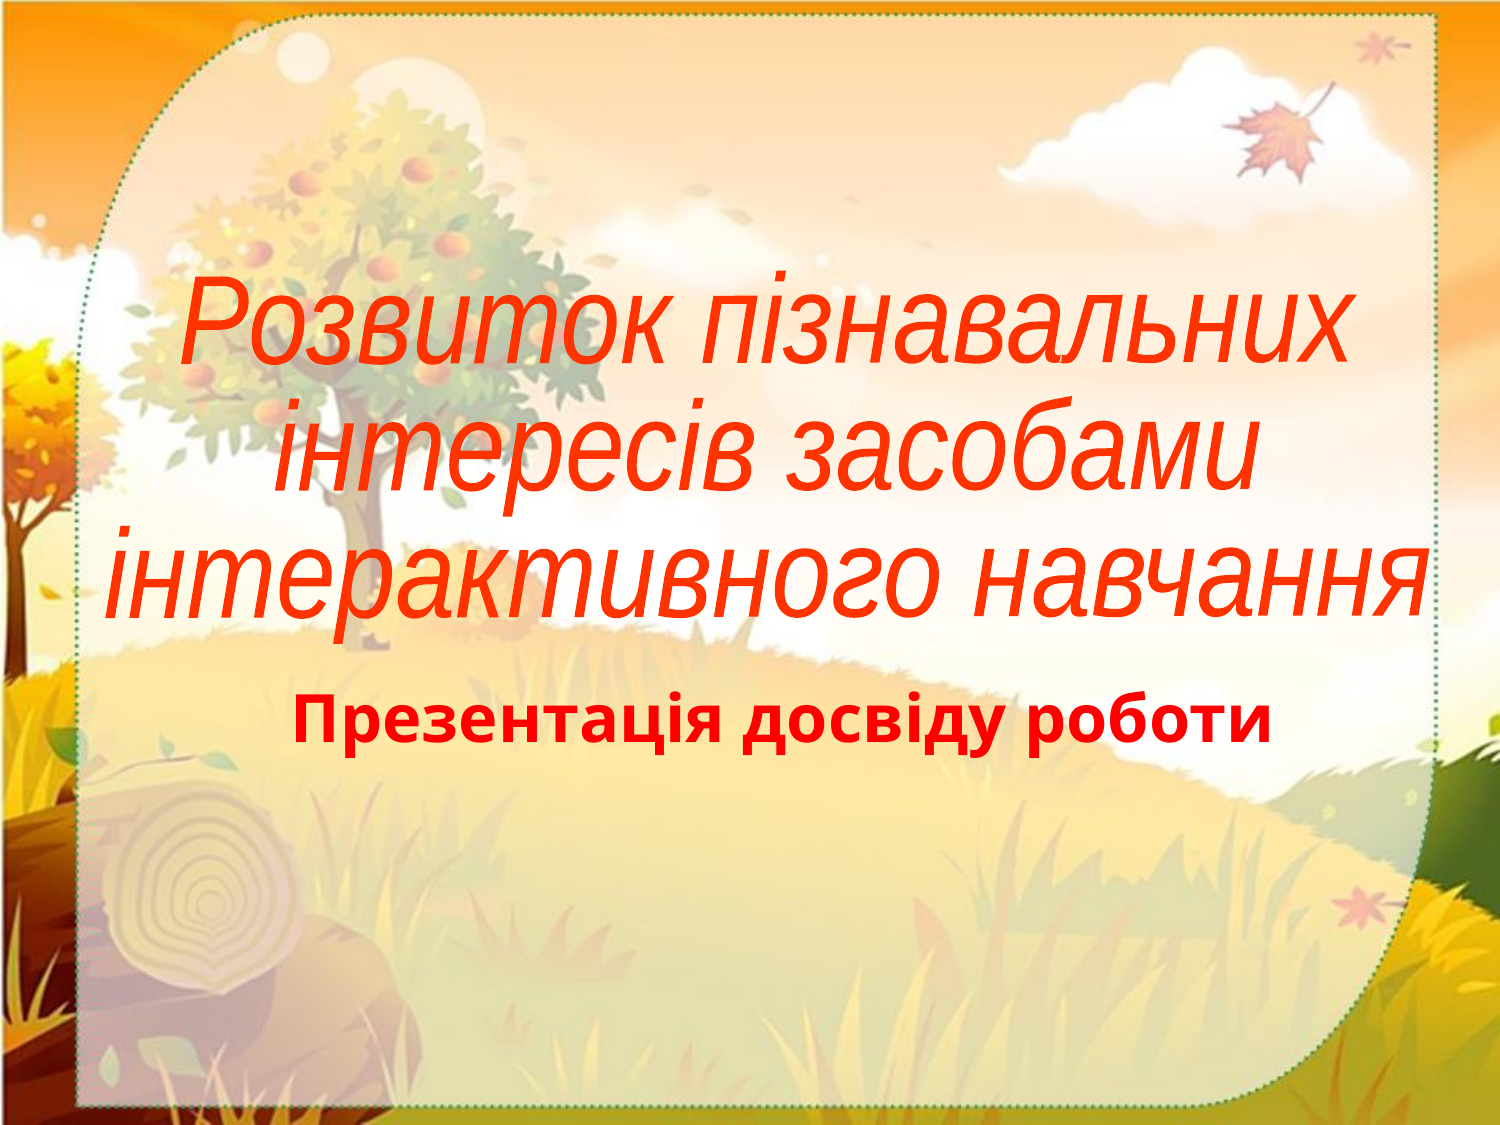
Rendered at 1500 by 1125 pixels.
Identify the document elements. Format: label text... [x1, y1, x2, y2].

subtitle Презентація досвіду роботи [257, 667, 1309, 956]
picture [0, 0, 1500, 1125]
